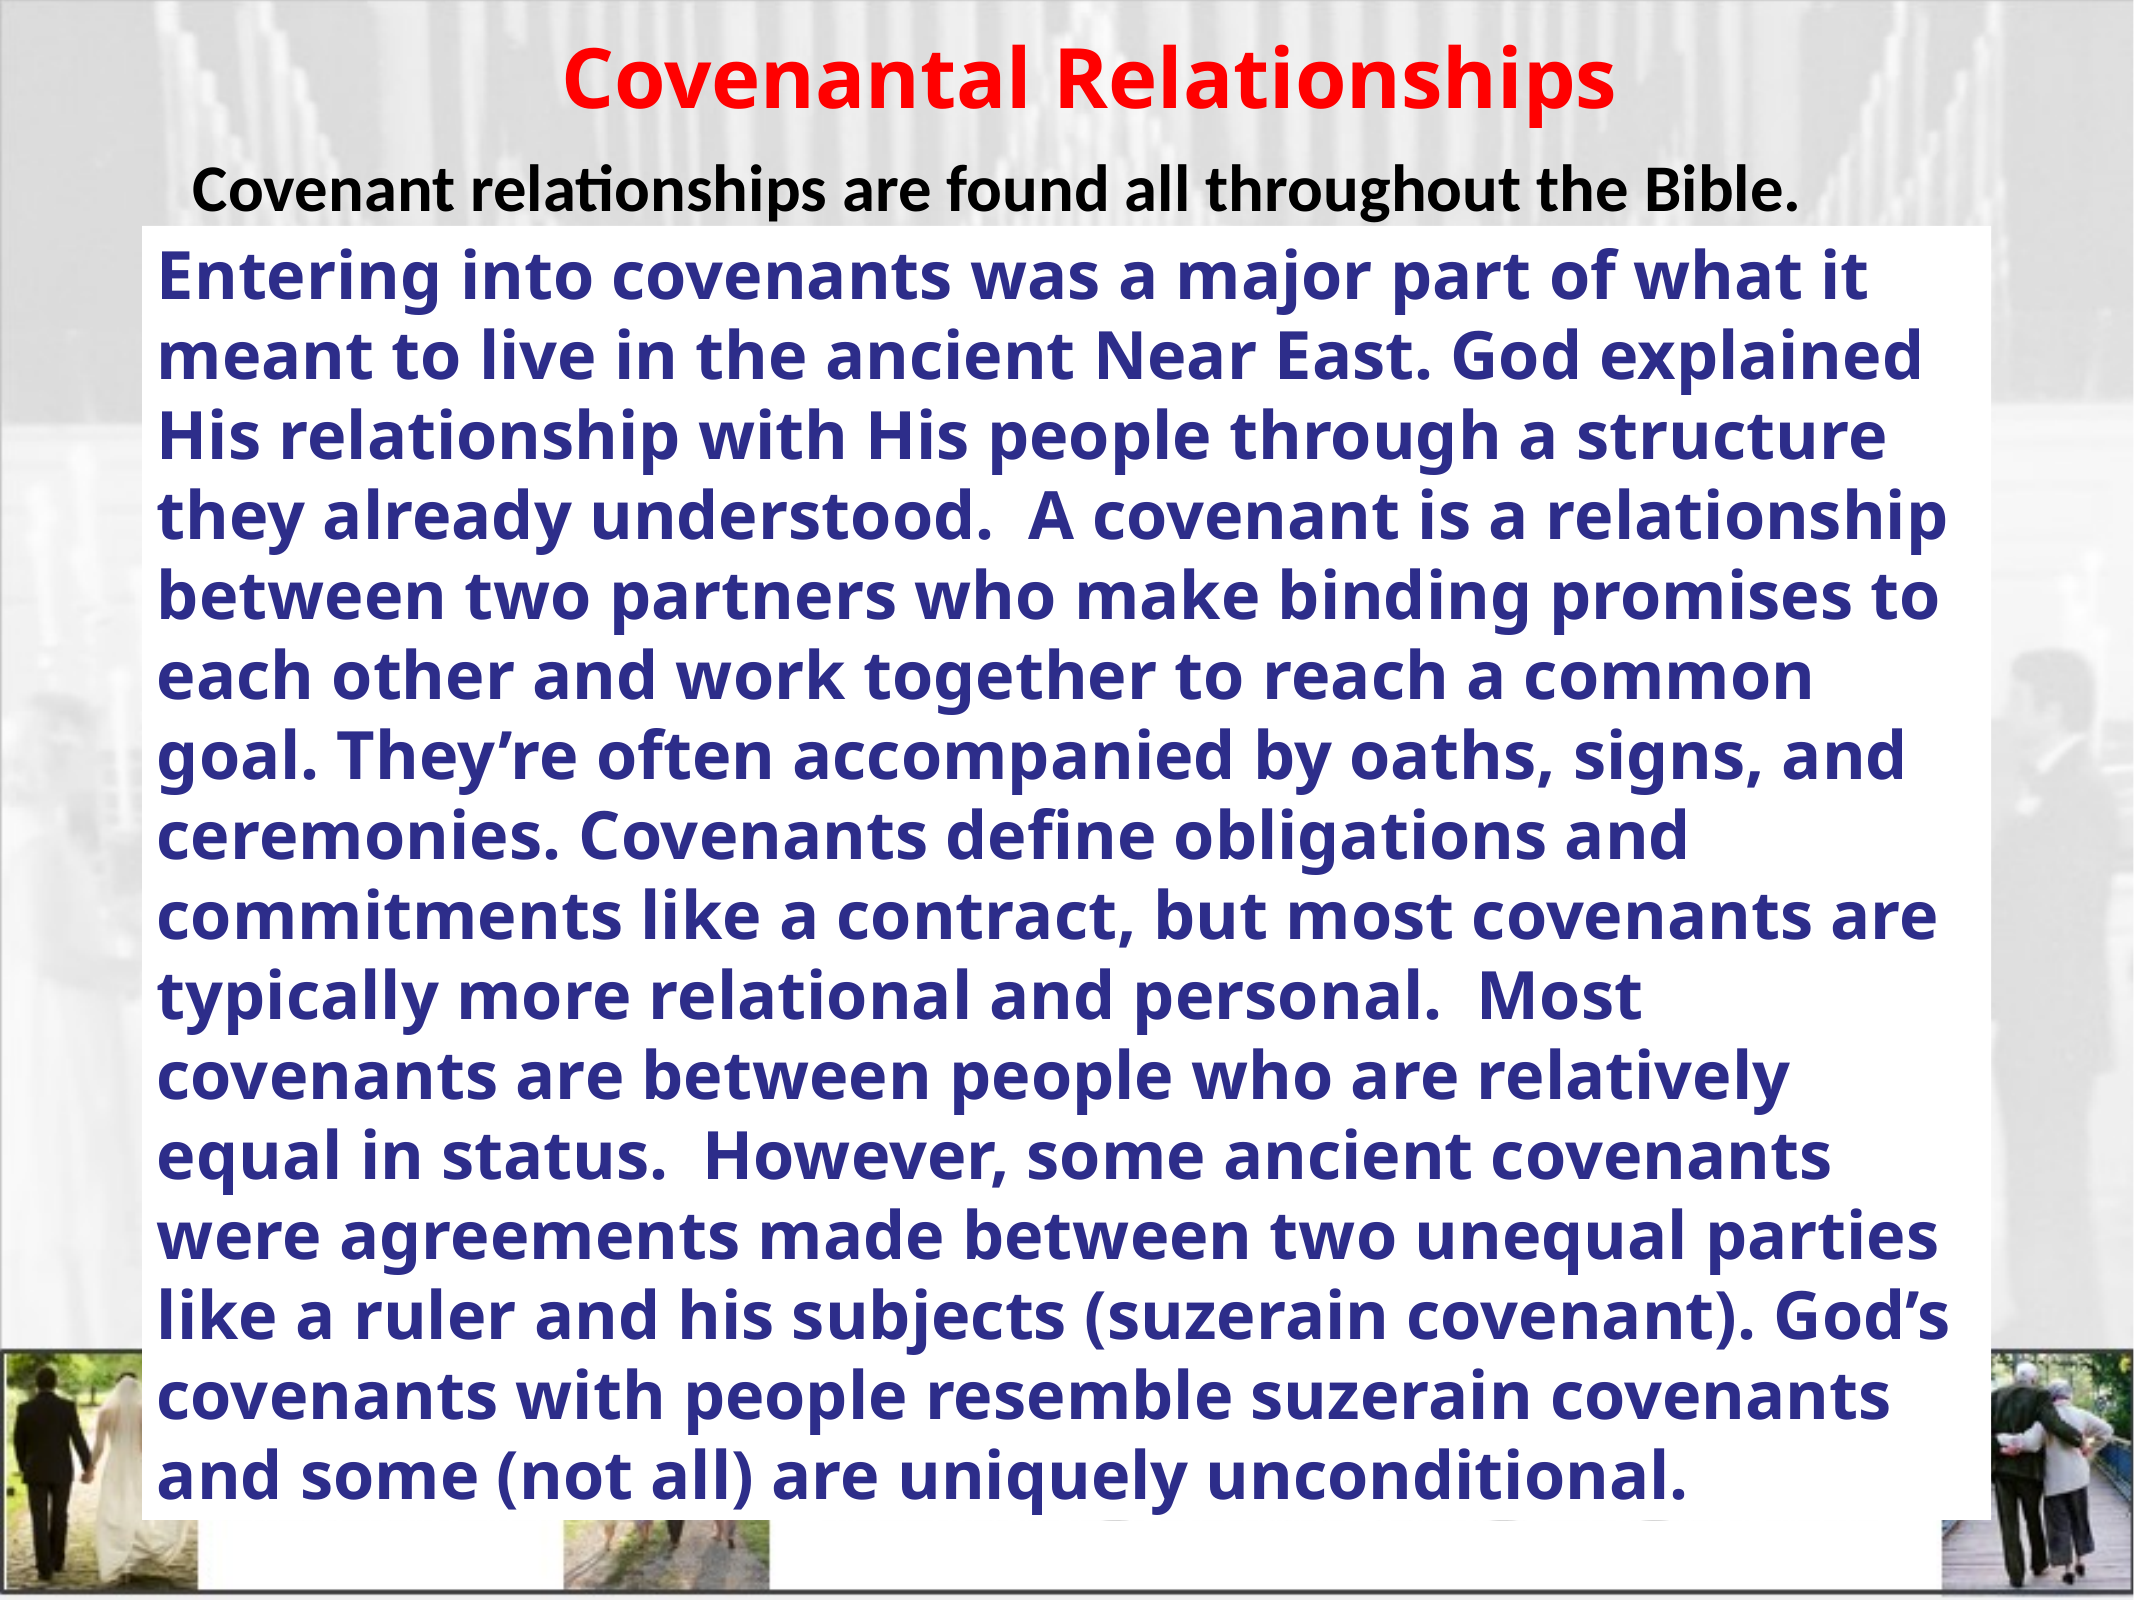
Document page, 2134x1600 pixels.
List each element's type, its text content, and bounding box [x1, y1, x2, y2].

list Covenantal Relationships [152, 25, 2028, 161]
text_box Entering into covenants was a major part of what it meant to live in the ancient Near East. God explained His relationship with His people through a structure they already understood. A covenant is a relationship between two partners who make binding promises to each other and work together to reach a common goal. They’re often accompanied by oaths, signs, and ceremonies. Covenants define obligations and commitments like a contract, but most covenants are typically more relational and personal. Most covenants are between people who are relatively equal in status. However, some ancient covenants were agreements made between two unequal parties like a ruler and his subjects (suzerain covenant). God’s covenants with people resemble suzerain covenants and some (not all) are uniquely unconditional. [142, 225, 1992, 1520]
text_box Covenant relationships are found all throughout the Bible. [178, 136, 2028, 232]
picture [0, 0, 2134, 1600]
